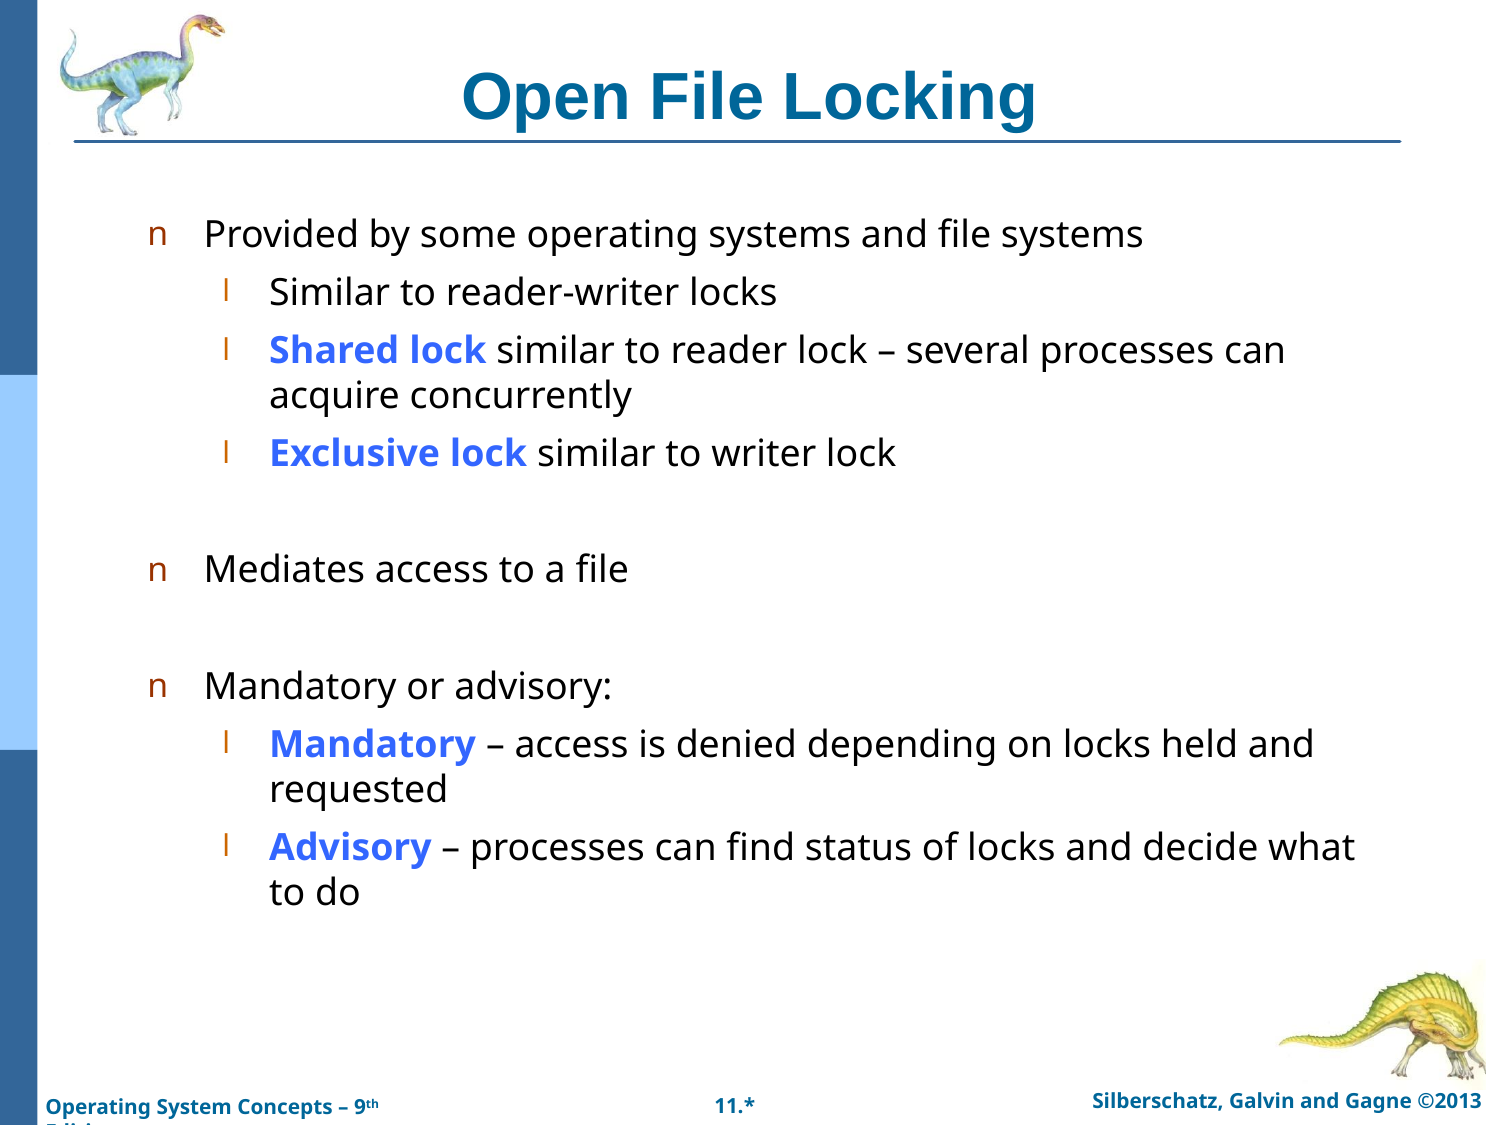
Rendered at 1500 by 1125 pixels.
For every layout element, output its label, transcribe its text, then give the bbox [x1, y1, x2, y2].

list Provided by some operating systems and file systems Similar to reader-writer locks Shared lock similar to reader lock – several processes can acquire concurrently Exclusive lock similar to writer lock Mediates access to a file Mandatory or advisory: Mandatory – access is denied depending on locks held and requested Advisory – processes can find status of locks and decide what to do [132, 202, 1412, 946]
title Open File Locking [75, 45, 1425, 141]
picture [46, 0, 243, 149]
picture [1275, 959, 1486, 1090]
